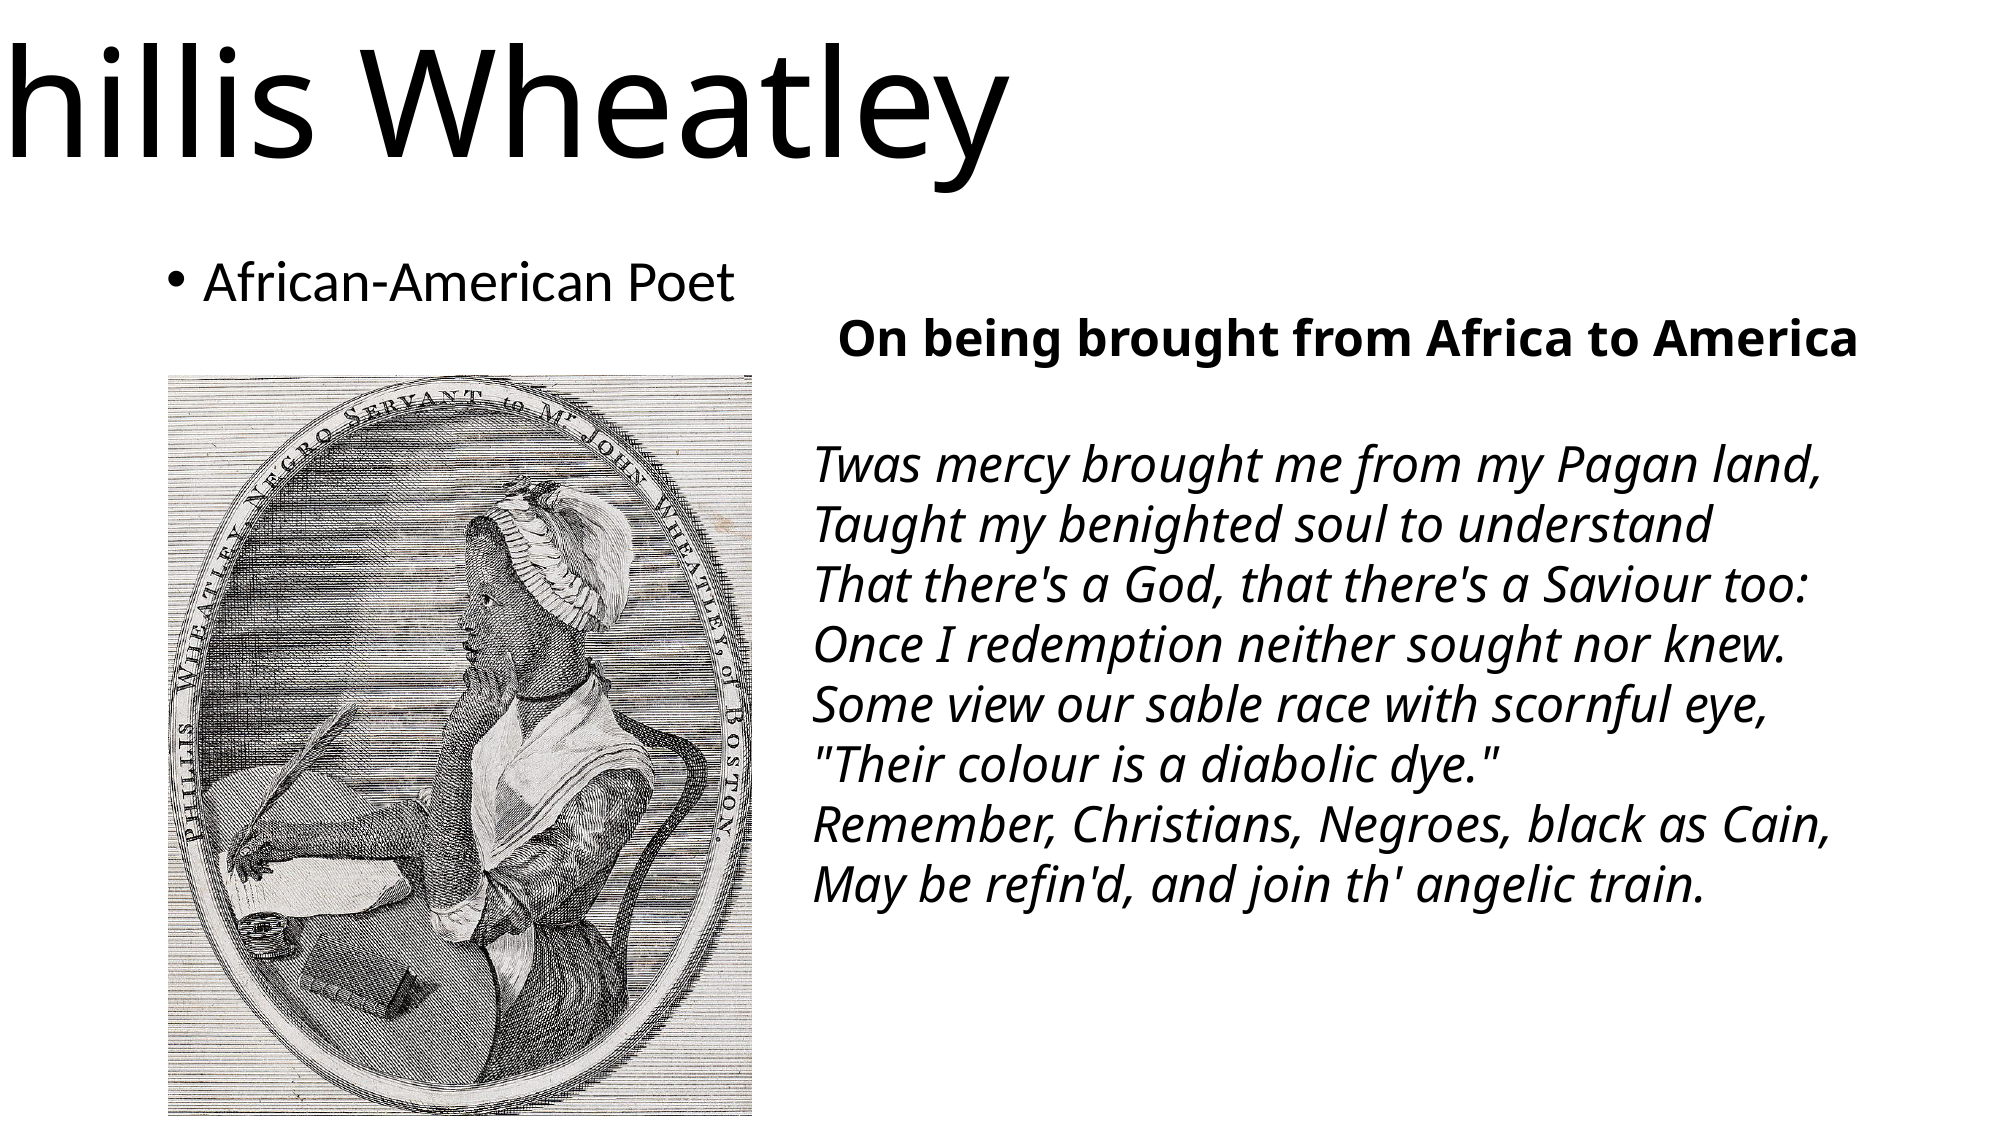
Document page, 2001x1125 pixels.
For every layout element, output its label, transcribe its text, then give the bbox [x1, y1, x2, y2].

list African-American Poet [151, 243, 769, 957]
text_box Twas mercy brought me from my Pagan land, Taught my benighted soul to understand That there's a God, that there's a Saviour too: Once I redemption neither sought nor knew. Some view our sable race with scornful eye, "Their colour is a diabolic dye." Remember, Christians, Negroes, black as Cain, May be refin'd, and join th' angelic train. [797, 425, 2000, 920]
text_box On being brought from Africa to America [822, 299, 1876, 375]
text_box Phillis Wheatley [0, 0, 1026, 195]
picture [168, 375, 752, 1116]
